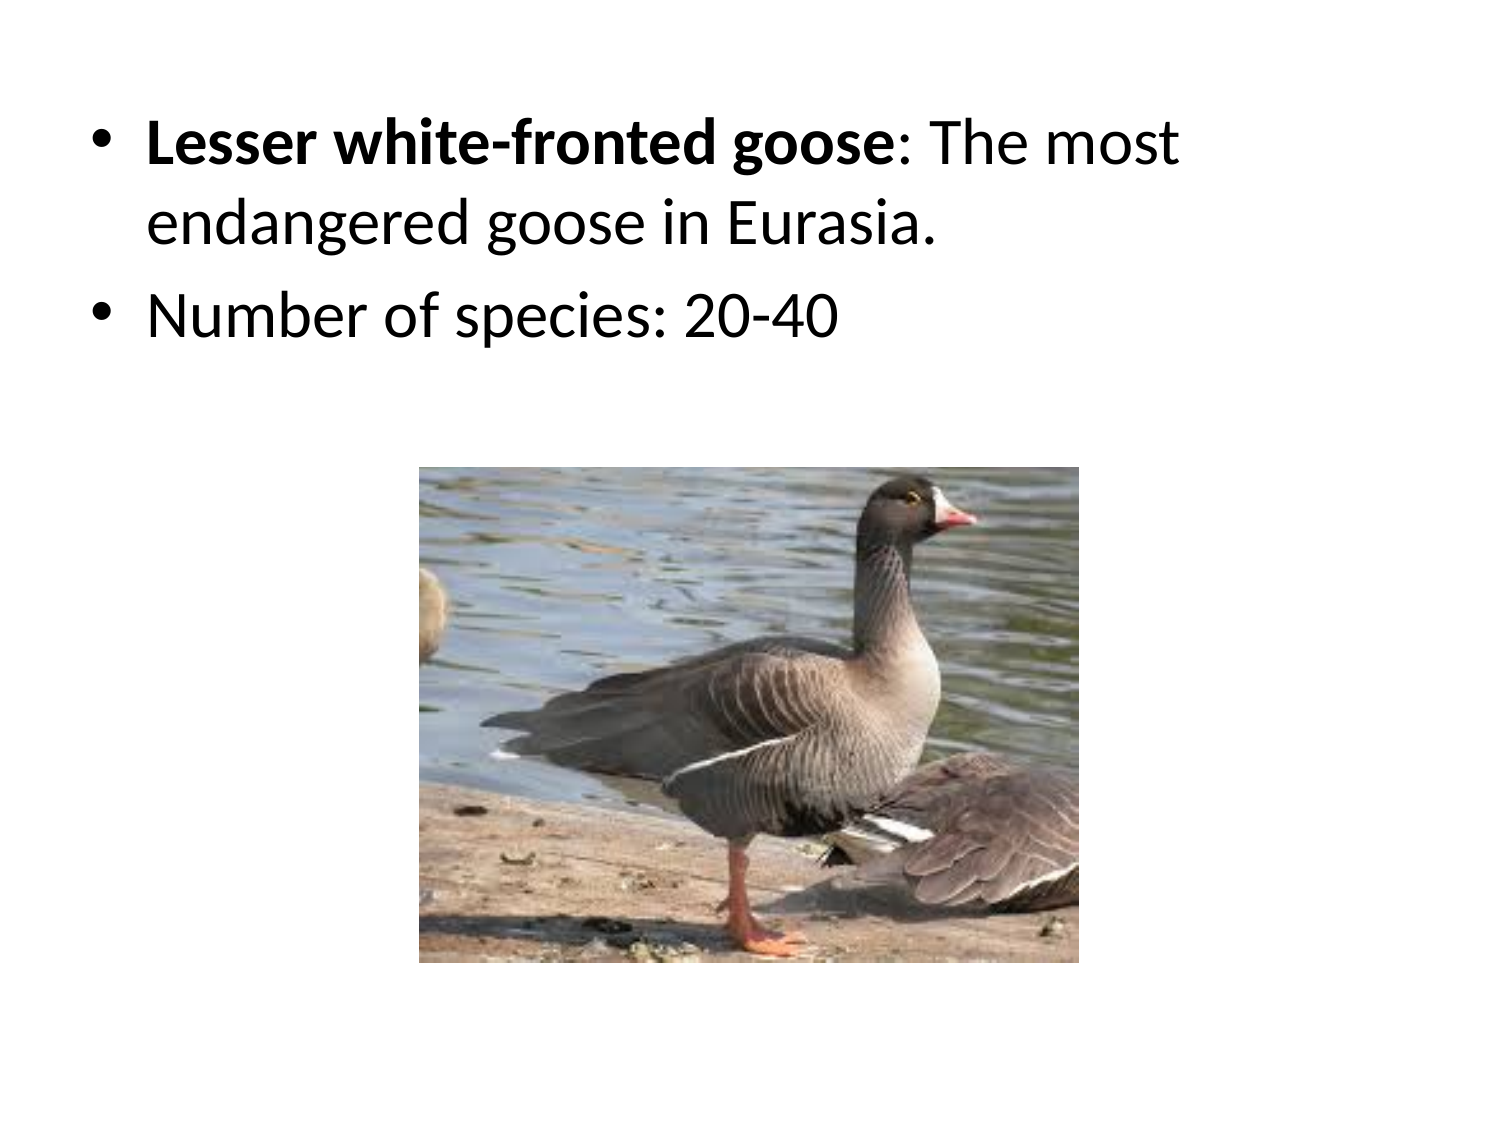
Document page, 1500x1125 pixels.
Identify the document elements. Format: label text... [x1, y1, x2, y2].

list Lesser white-fronted goose: The most endangered goose in Eurasia. Number of species: 20-40 [75, 90, 1425, 1005]
picture [418, 467, 1080, 963]
